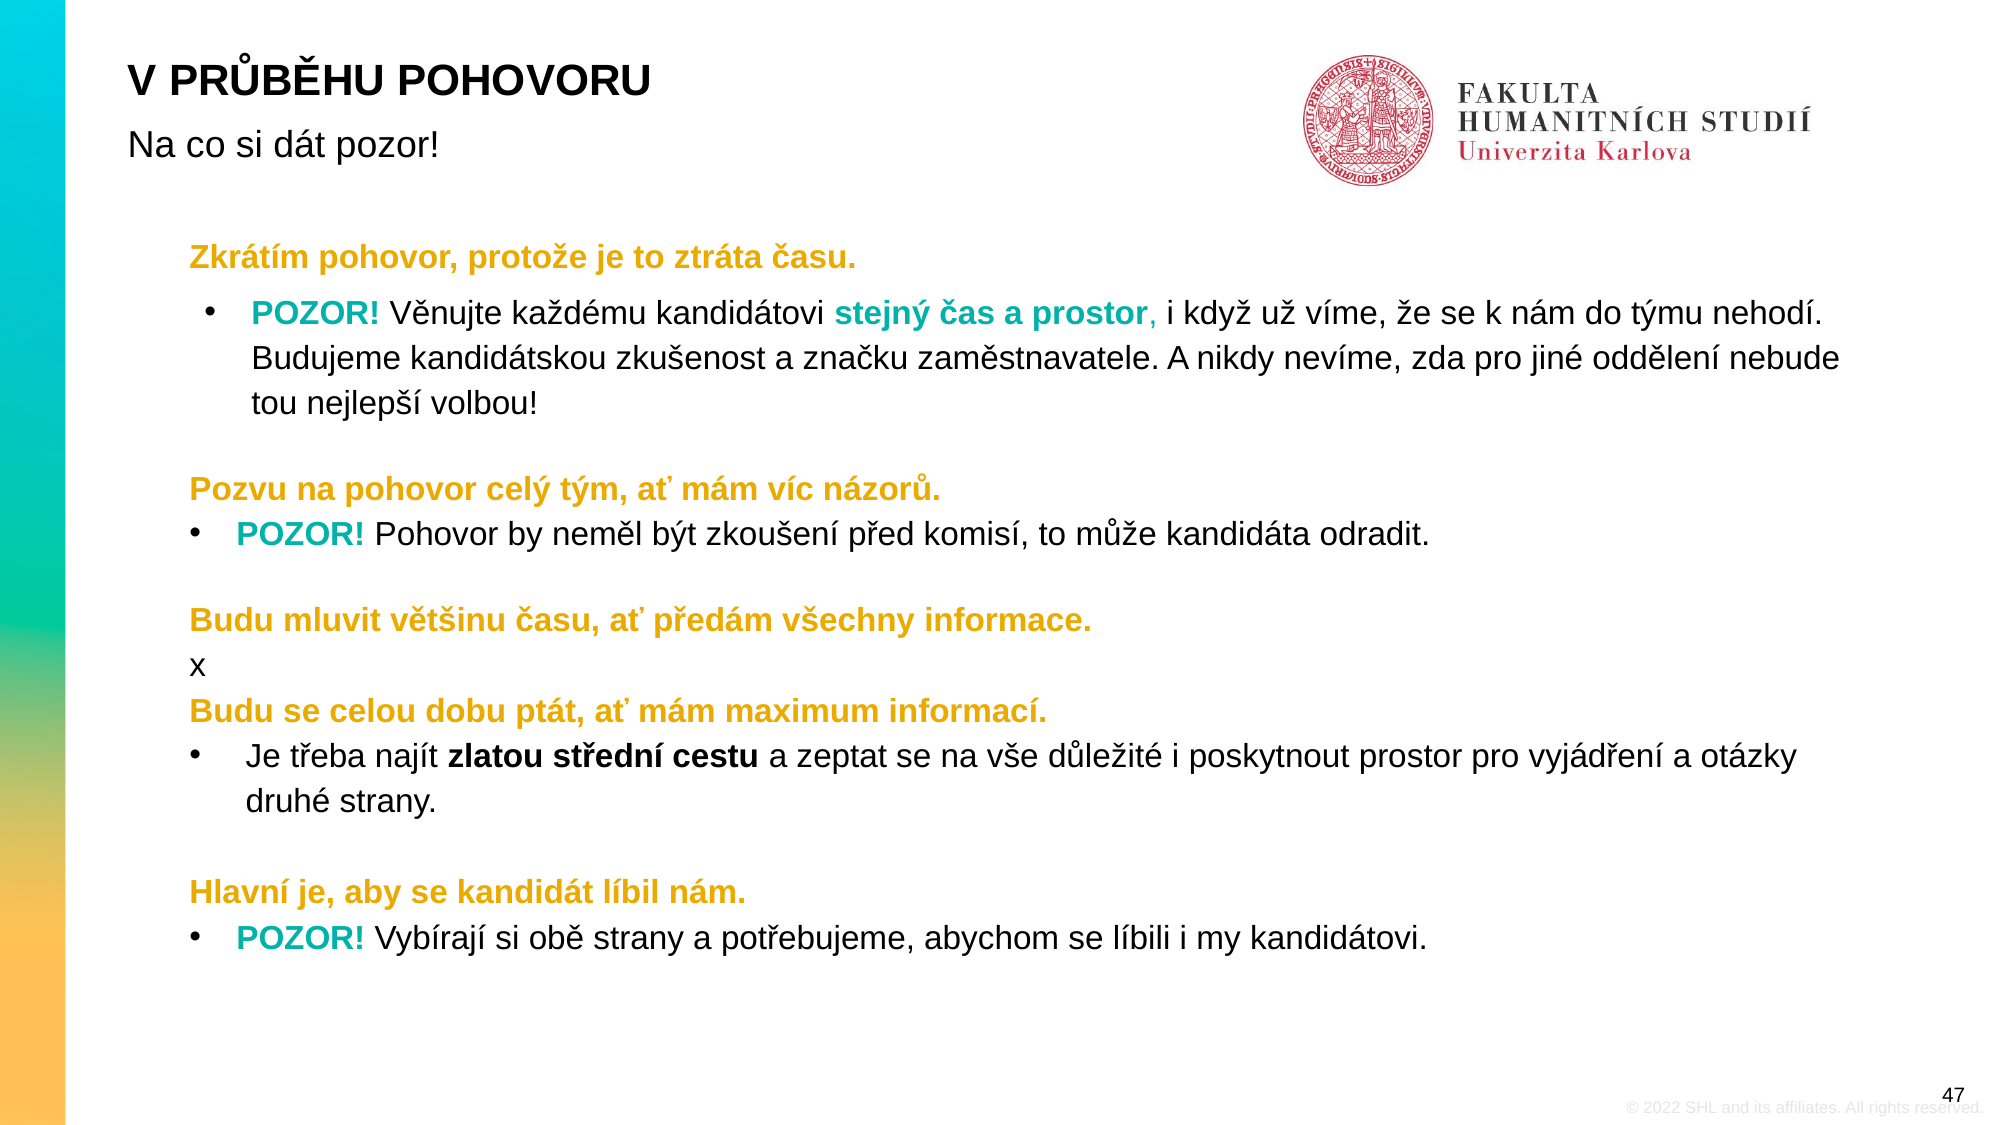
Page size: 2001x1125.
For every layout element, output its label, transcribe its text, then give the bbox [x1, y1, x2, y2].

list Na co si dát pozor! [112, 112, 869, 187]
picture [0, 0, 2001, 1125]
list Zkrátím pohovor, protože je to ztráta času. POZOR! Věnujte každému kandidátovi stejný čas a prostor, i když už víme, že se k nám do týmu nehodí. Budujeme kandidátskou zkušenost a značku zaměstnavatele. A nikdy nevíme, zda pro jiné oddělení nebude tou nejlepší volbou! Pozvu na pohovor celý tým, ať mám víc názorů. POZOR! Pohovor by neměl být zkoušení před komisí, to může kandidáta odradit. Budu mluvit většinu času, ať předám všechny informace. x Budu se celou dobu ptát, ať mám maximum informací. Je třeba najít zlatou střední cestu a zeptat se na vše důležité i poskytnout prostor pro vyjádření a otázky druhé strany. Hlavní je, aby se kandidát líbil nám. POZOR! Vybírají si obě strany a potřebujeme, abychom se líbili i my kandidátovi. [174, 207, 1890, 1029]
list V PRŮBĚHU POHOVORU [112, 44, 1601, 200]
